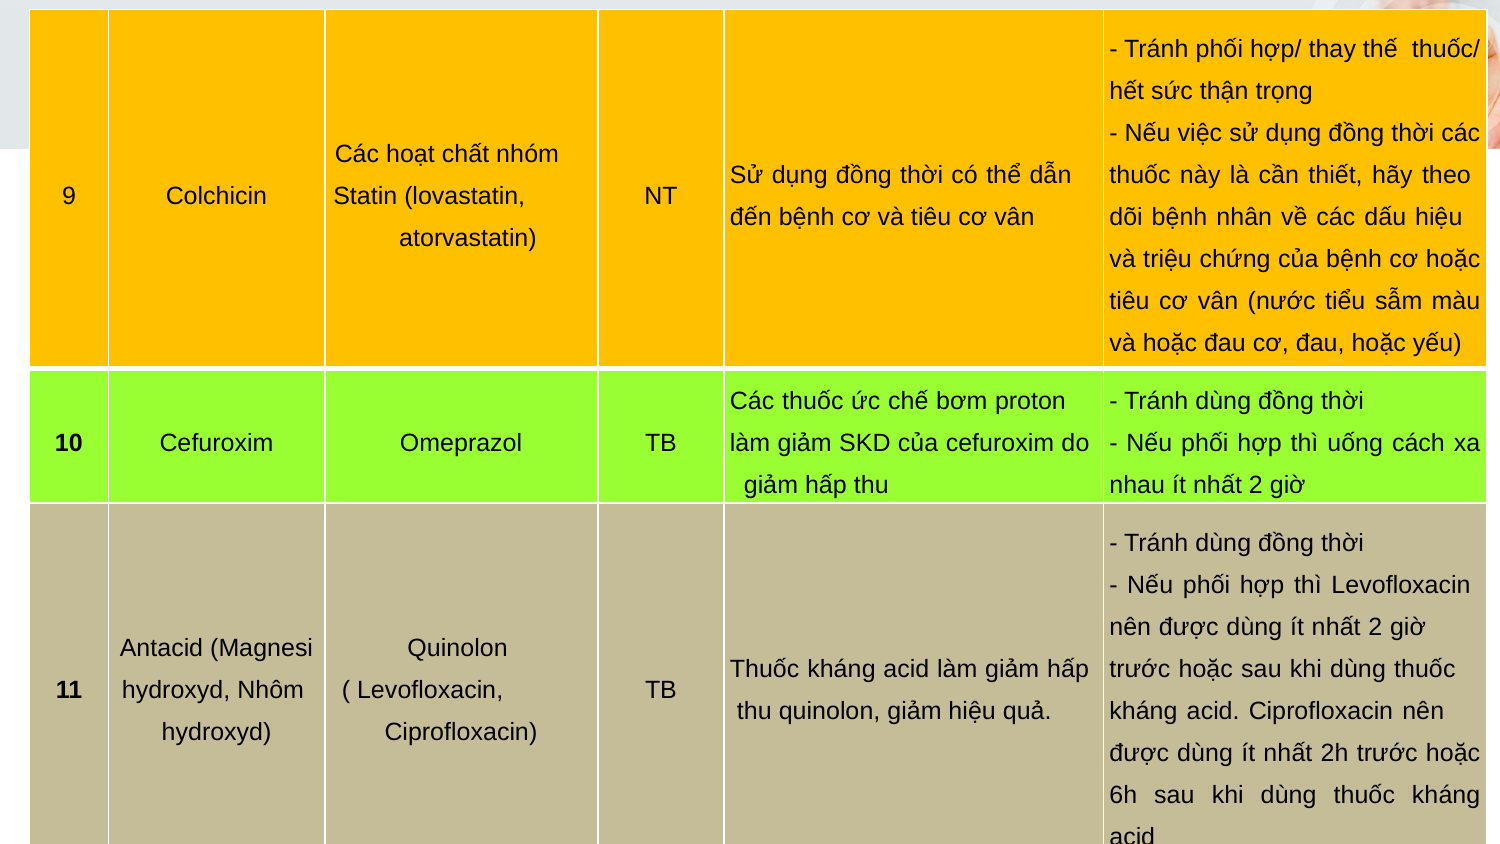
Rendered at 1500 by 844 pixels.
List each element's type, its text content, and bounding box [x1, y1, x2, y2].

table_cell Các thuốc ức chế bơm proton làm giảm SKD của cefuroxim do giảm hấp thu [725, 371, 1103, 502]
table_cell Quinolon ( Levoﬂoxacin, Ciproﬂoxacin) [326, 504, 597, 844]
picture [0, 0, 1500, 844]
table_cell - Tránh dùng đồng thời - Nếu phối hợp thì uống cách xa nhau ít nhất 2 giờ [1104, 371, 1486, 502]
table_cell TB [599, 371, 723, 502]
table_cell Antacid (Magnesi hydroxyd, Nhôm hydroxyd) [109, 504, 324, 844]
table_header 9 [30, 10, 108, 366]
table_cell - Tránh dùng đồng thời - Nếu phối hợp thì Levoﬂoxacin nên được dùng ít nhất 2 giờ trước hoặc sau khi dùng thuốc kháng acid. Ciproﬂoxacin nên được dùng ít nhất 2h trước hoặc 6h sau khi dùng thuốc kháng acid [1104, 504, 1486, 844]
table_cell Cefuroxim [109, 371, 324, 502]
table_header NT [599, 10, 723, 366]
table_cell Thuốc kháng acid làm giảm hấp thu quinolon, giảm hiệu quả. [725, 504, 1103, 844]
table_header Sử dụng đồng thời có thể dẫn đến bệnh cơ và tiêu cơ vân [725, 10, 1103, 366]
table_cell TB [599, 504, 723, 844]
table_header - Tránh phối hợp/ thay thế thuốc/ hết sức thận trọng - Nếu việc sử dụng đồng thời các thuốc này là cần thiết, hãy theo dõi bệnh nhân về các dấu hiệu và triệu chứng của bệnh cơ hoặc tiêu cơ vân (nước tiểu sẫm màu và hoặc đau cơ, đau, hoặc yếu) [1104, 10, 1486, 366]
table_header Colchicin [109, 10, 324, 366]
table_cell 11 [30, 504, 108, 844]
table_header Các hoạt chất nhóm Statin (lovastatin, atorvastatin) [326, 10, 597, 366]
table_cell 10 [30, 371, 108, 502]
table_cell Omeprazol [326, 371, 597, 502]
